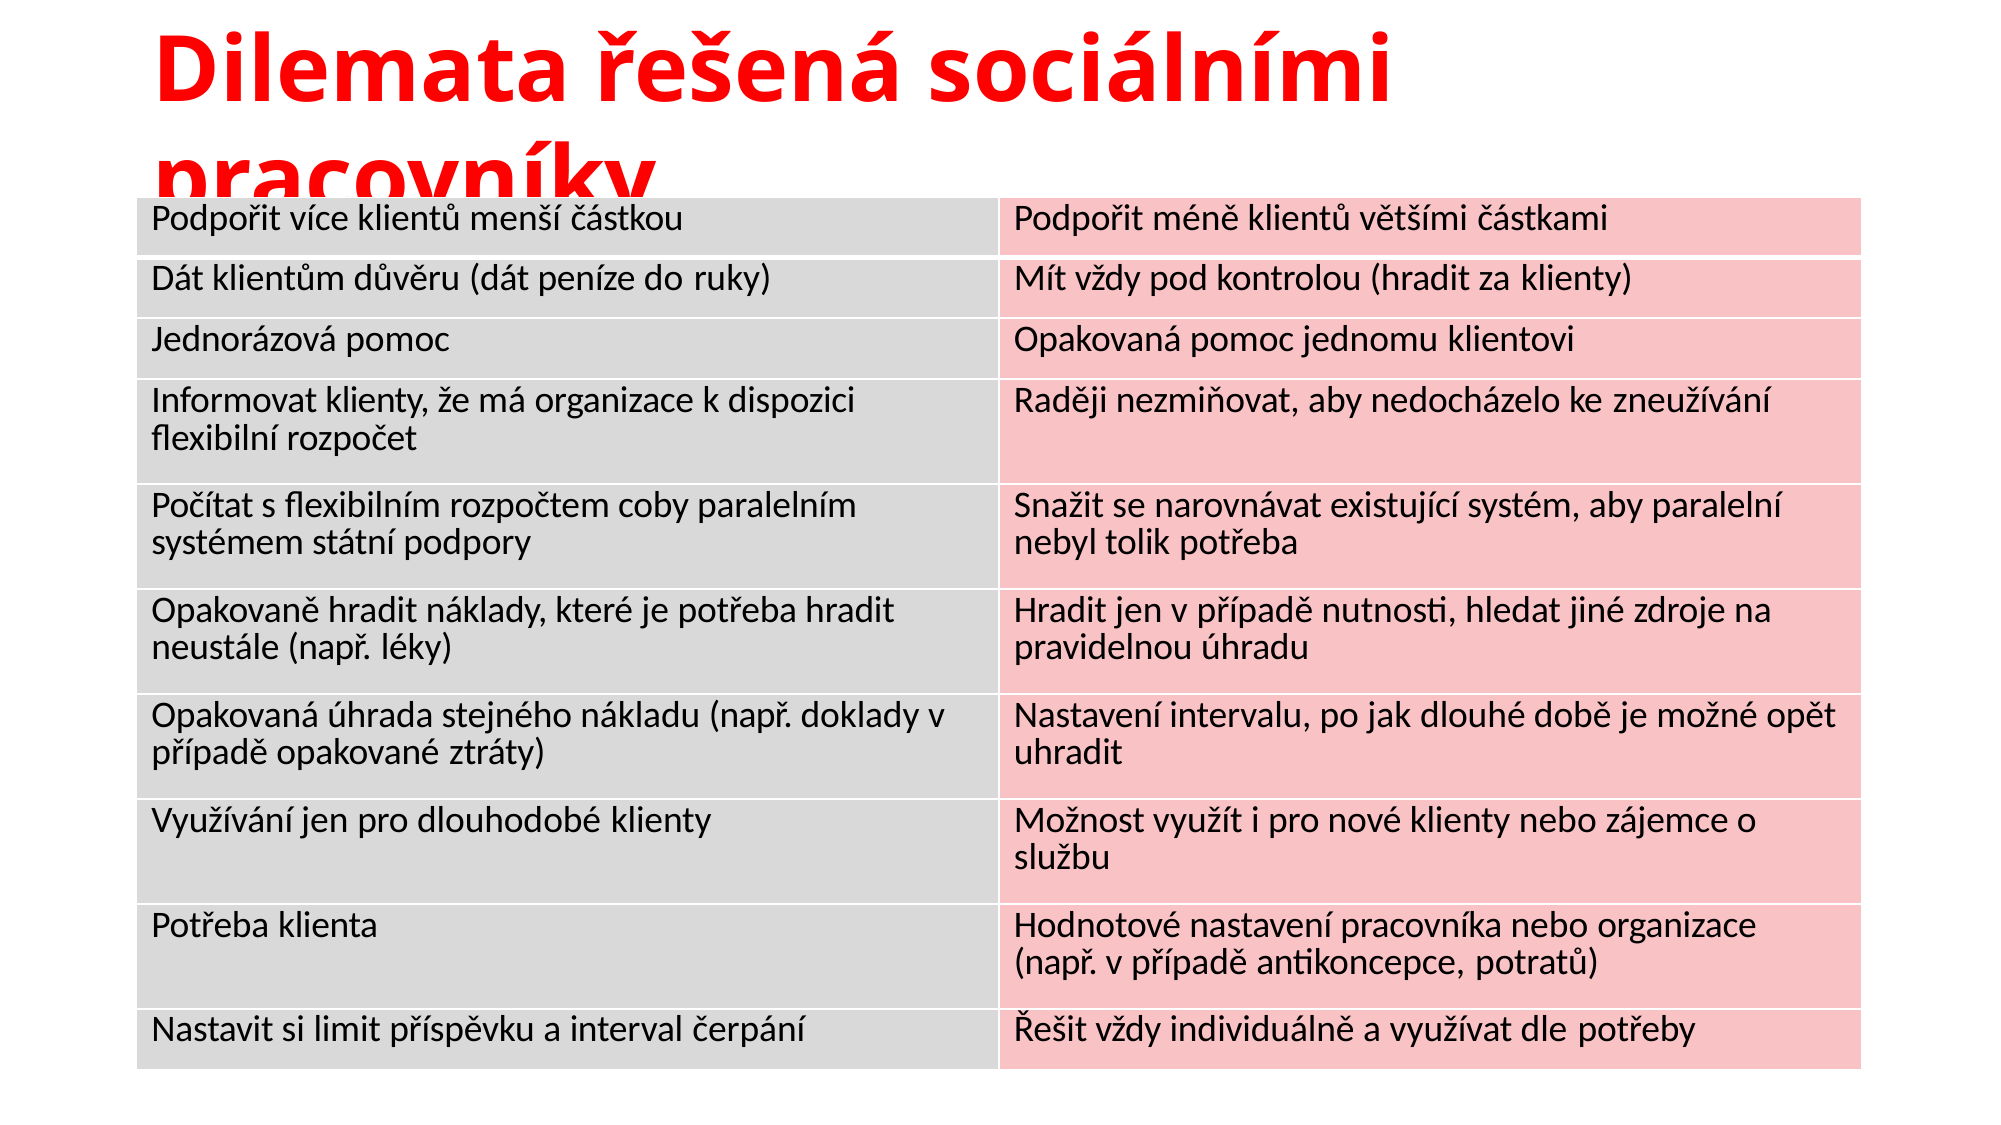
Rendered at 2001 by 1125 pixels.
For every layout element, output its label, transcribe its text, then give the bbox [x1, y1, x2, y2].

table_header Podpořit více klientů menší částkou [137, 198, 998, 255]
table_cell Jednorázová pomoc [137, 319, 998, 378]
table_cell Snažit se narovnávat existující systém, aby paralelní nebyl tolik potřeba [1000, 485, 1861, 588]
table_cell Nastavit si limit příspěvku a interval čerpání [137, 1010, 998, 1069]
title Dilemata řešená sociálními pracovníky [150, 7, 1798, 197]
table_cell Nastavení intervalu, po jak dlouhé době je možné opět uhradit [1000, 695, 1861, 798]
table_cell Dát klientům důvěru (dát peníze do ruky) [137, 260, 998, 317]
table_header Podpořit méně klientů většími částkami [1000, 198, 1861, 255]
table_cell Počítat s flexibilním rozpočtem coby paralelním systémem státní podpory [137, 485, 998, 588]
table_cell Využívání jen pro dlouhodobé klienty [137, 800, 998, 903]
table_cell Hodnotové nastavení pracovníka nebo organizace (např. v případě antikoncepce, potratů) [1000, 905, 1861, 1008]
table_cell Možnost využít i pro nové klienty nebo zájemce o službu [1000, 800, 1861, 903]
table_cell Opakovaně hradit náklady, které je potřeba hradit neustále (např. léky) [137, 590, 998, 693]
table_cell Opakovaná pomoc jednomu klientovi [1000, 319, 1861, 378]
table_cell Hradit jen v případě nutnosti, hledat jiné zdroje na pravidelnou úhradu [1000, 590, 1861, 693]
table_cell Raději nezmiňovat, aby nedocházelo ke zneužívání [1000, 380, 1861, 483]
table_cell Řešit vždy individuálně a využívat dle potřeby [1000, 1010, 1861, 1069]
table_cell Potřeba klienta [137, 905, 998, 1008]
table_cell Opakovaná úhrada stejného nákladu (např. doklady v případě opakované ztráty) [137, 695, 998, 798]
table_cell Informovat klienty, že má organizace k dispozici flexibilní rozpočet [137, 380, 998, 483]
table_cell Mít vždy pod kontrolou (hradit za klienty) [1000, 260, 1861, 317]
